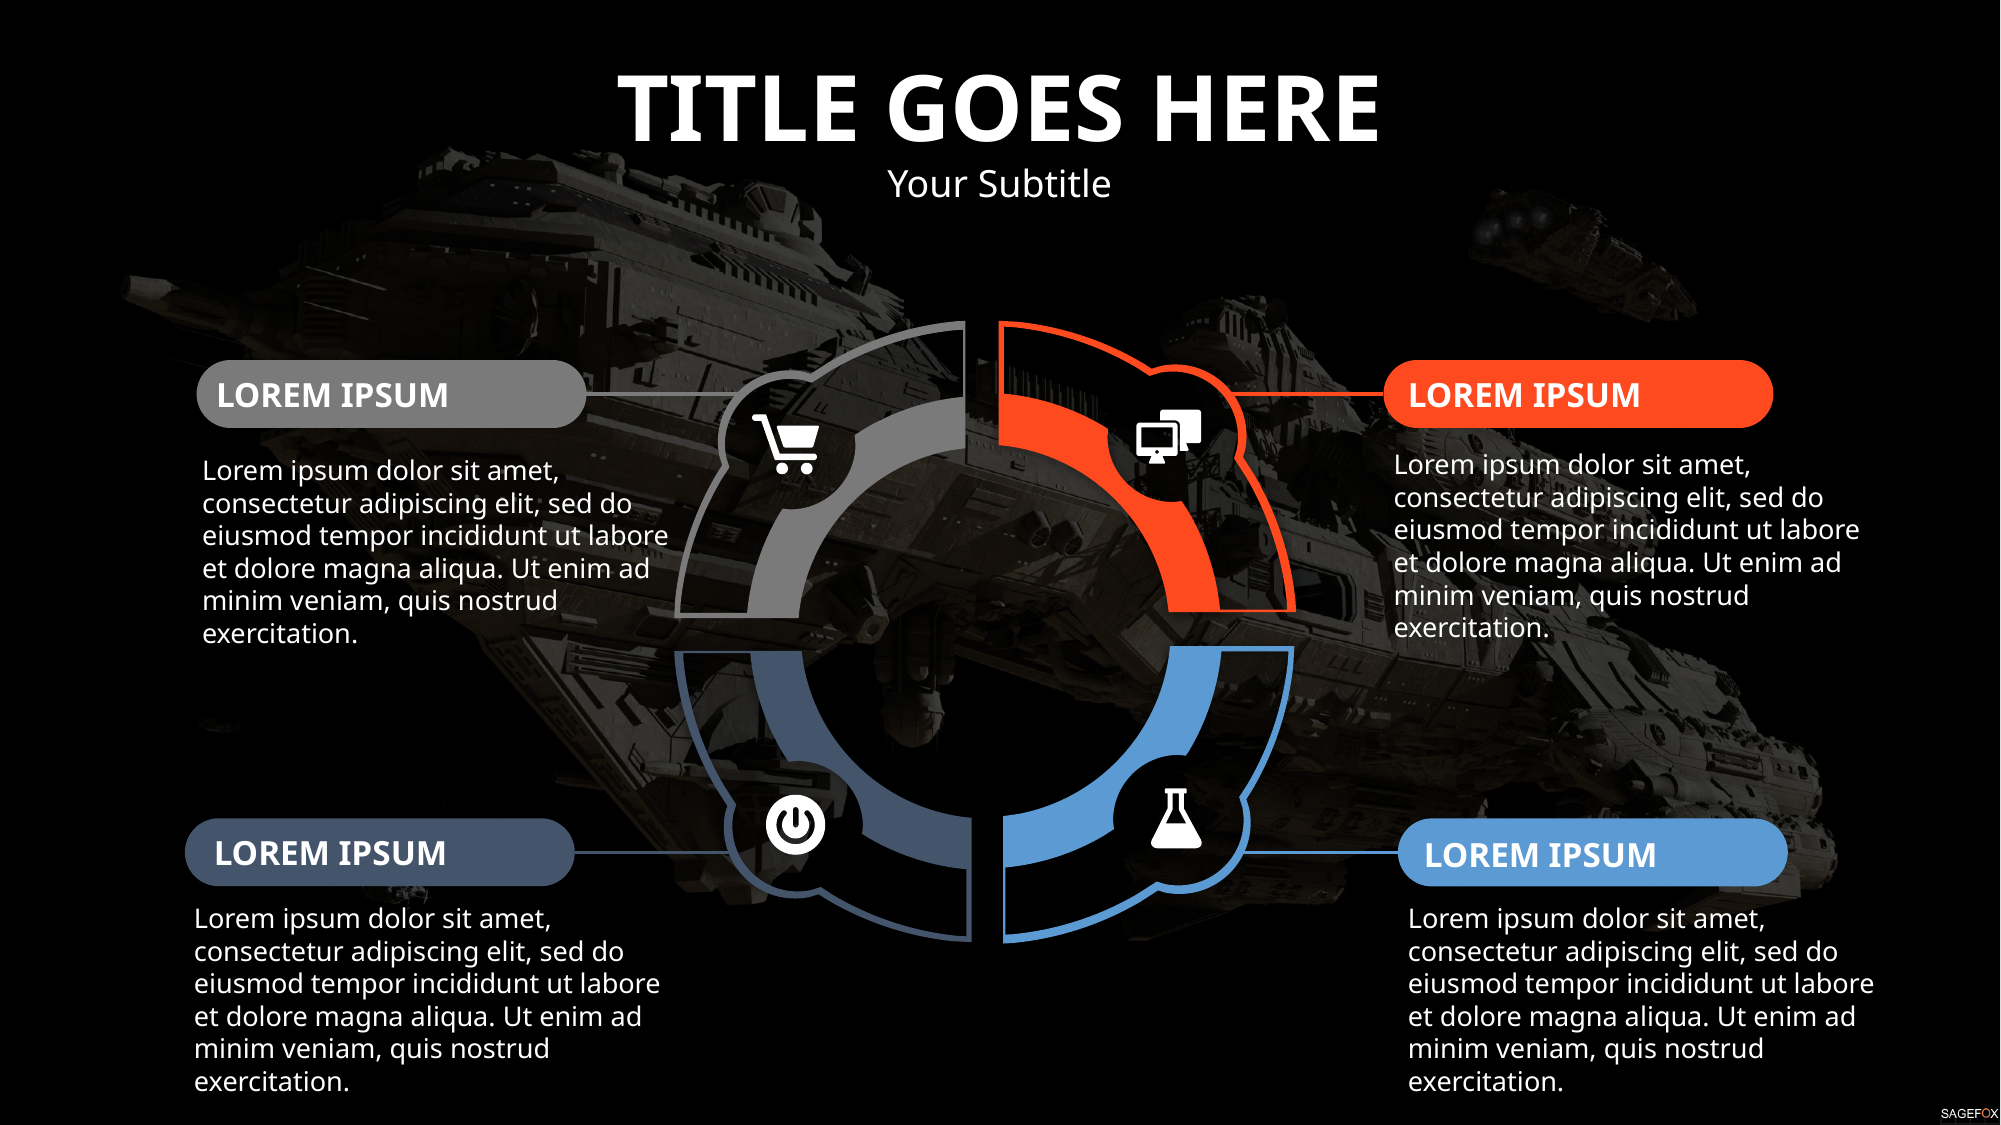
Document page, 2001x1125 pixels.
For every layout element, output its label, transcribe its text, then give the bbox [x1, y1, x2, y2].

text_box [671, 323, 969, 616]
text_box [999, 649, 1298, 941]
text_box Lorem ipsum dolor sit amet, consectetur adipiscing elit, sed do eiusmod tempor incididunt ut labore et dolore magna aliqua. Ut enim ad minim veniam, quis nostrud exercitation. [192, 448, 704, 654]
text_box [1136, 409, 1202, 464]
text_box Lorem ipsum dolor sit amet, consectetur adipiscing elit, sed do eiusmod tempor incididunt ut labore et dolore magna aliqua. Ut enim ad minim veniam, quis nostrud exercitation. [1397, 896, 1910, 1102]
text_box Lorem ipsum dolor sit amet, consectetur adipiscing elit, sed do eiusmod tempor incididunt ut labore et dolore magna aliqua. Ut enim ad minim veniam, quis nostrud exercitation. [1383, 442, 1895, 648]
text_box Lorem ipsum dolor sit amet, consectetur adipiscing elit, sed do eiusmod tempor incididunt ut labore et dolore magna aliqua. Ut enim ad minim veniam, quis nostrud exercitation. [184, 896, 696, 1102]
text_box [674, 650, 972, 943]
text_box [184, 818, 730, 887]
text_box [752, 414, 819, 475]
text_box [1242, 818, 1788, 887]
picture [0, 0, 2001, 1125]
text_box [196, 359, 742, 428]
text_box TITLE GOES HERE Your Subtitle [548, 42, 1452, 212]
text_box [998, 320, 1297, 613]
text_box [1228, 359, 1774, 428]
